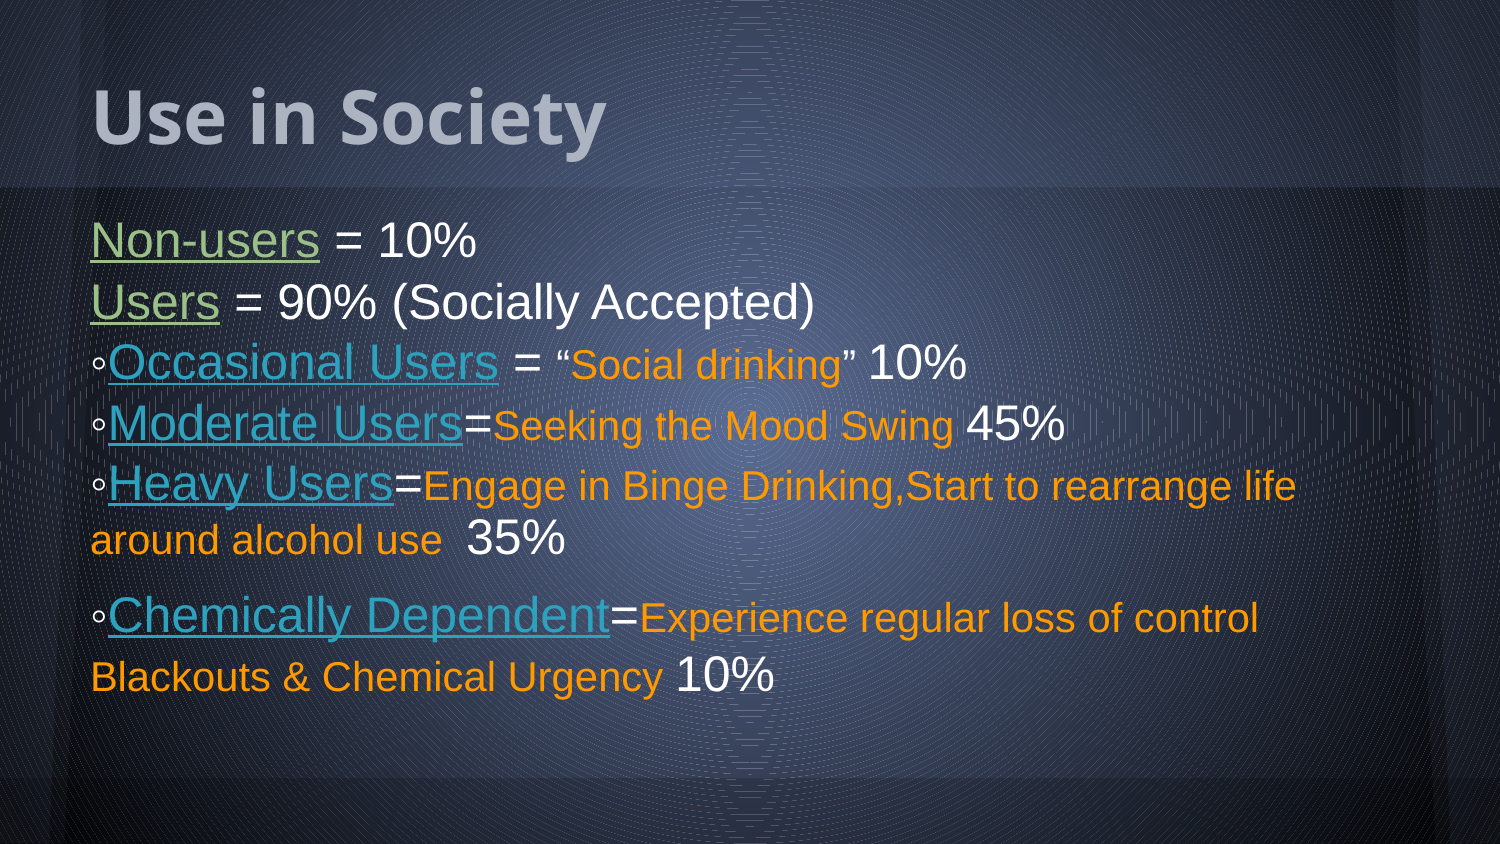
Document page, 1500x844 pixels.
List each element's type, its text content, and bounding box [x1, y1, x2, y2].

title Use in Society [75, 33, 1425, 175]
list Non-users = 10% Users = 90% (Socially Accepted) ◦Occasional Users = “Social drinking” 10% ◦Moderate Users=Seeking the Mood Swing 45% ◦Heavy Users=Engage in Binge Drinking,Start to rearrange life around alcohol use 35% ◦Chemically Dependent=Experience regular loss of control Blackouts & Chemical Urgency 10% [75, 199, 1425, 811]
